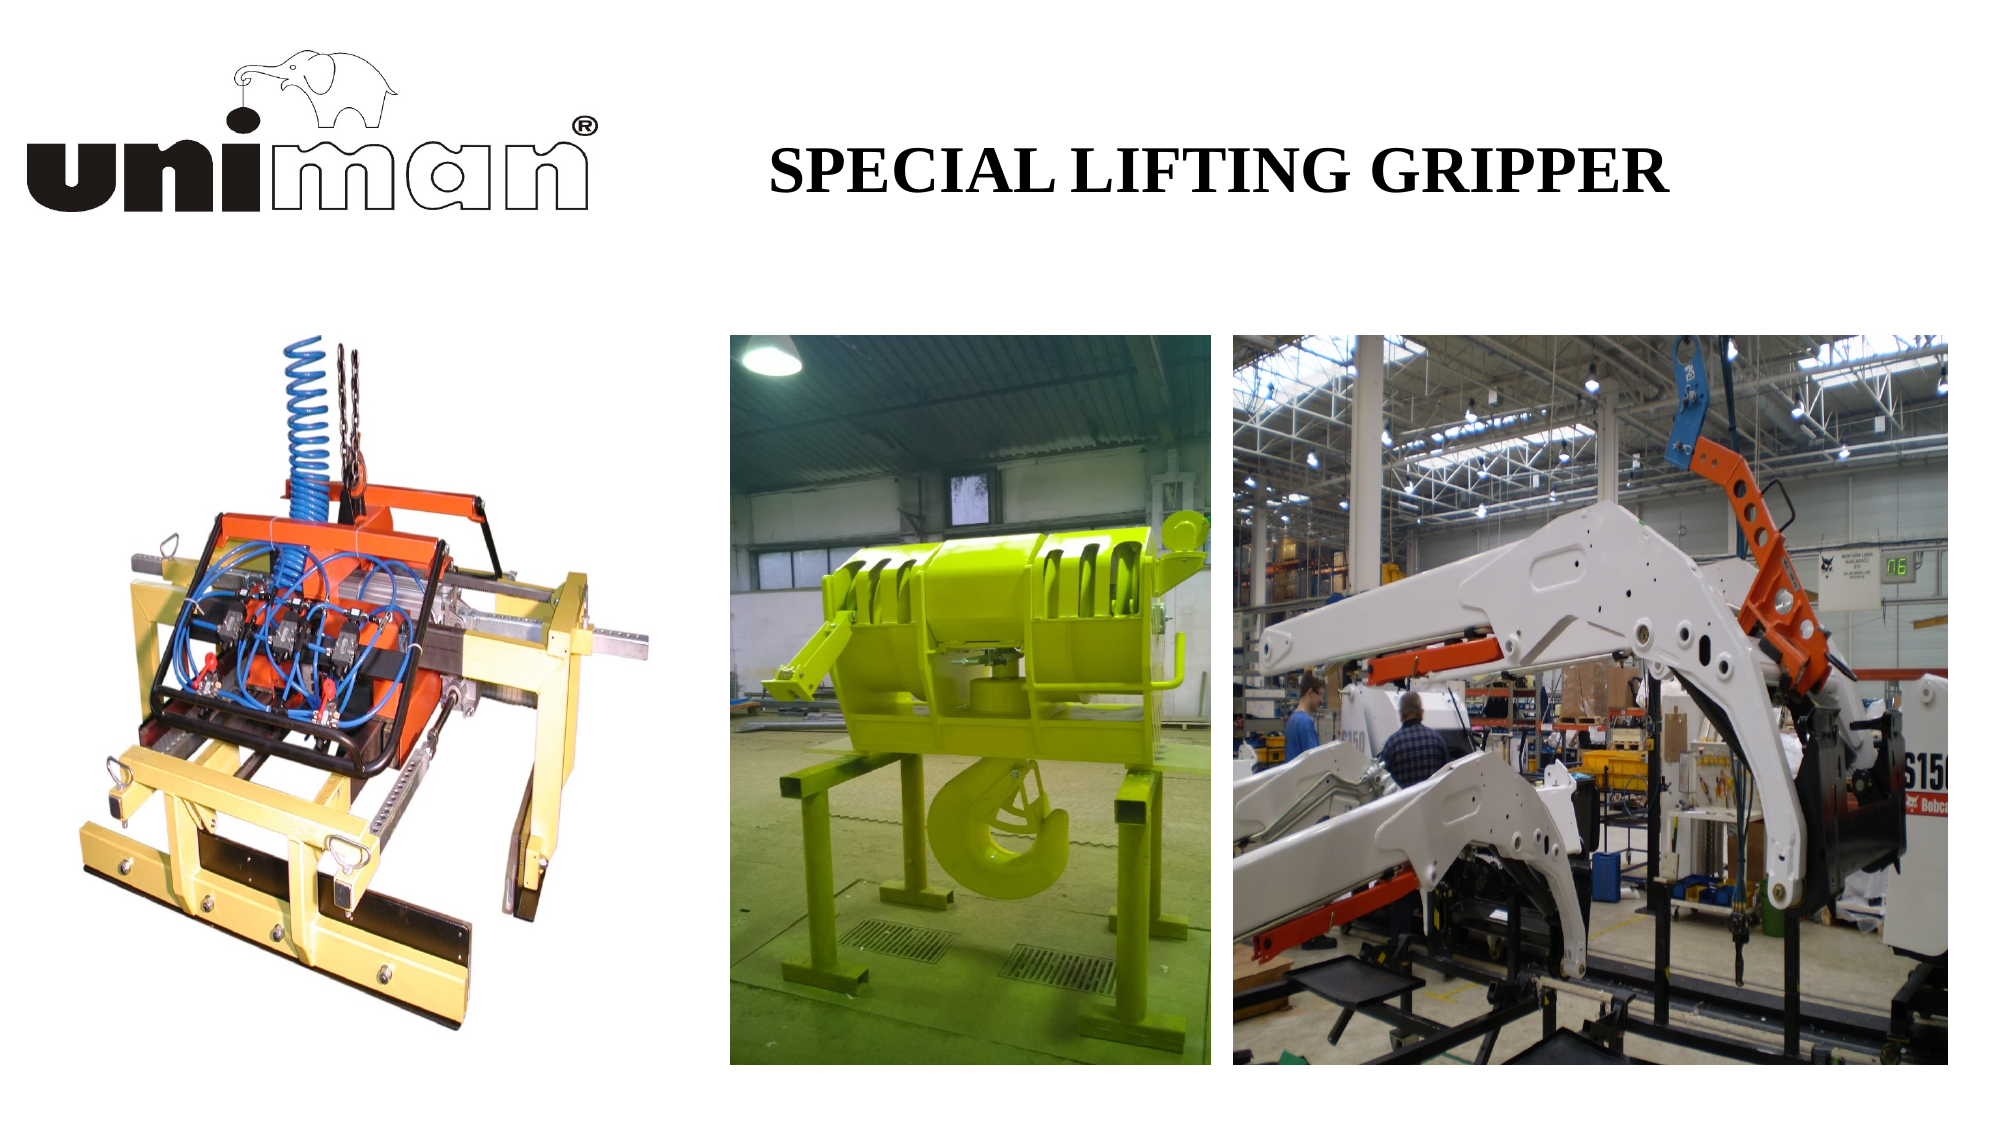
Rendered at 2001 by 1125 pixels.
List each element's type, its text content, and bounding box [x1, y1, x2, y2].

picture [1233, 335, 1948, 1065]
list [730, 335, 1211, 1065]
picture [0, 335, 683, 1125]
picture [27, 50, 598, 212]
text_box SPECIAL LIFTING GRIPPER [754, 118, 1701, 258]
